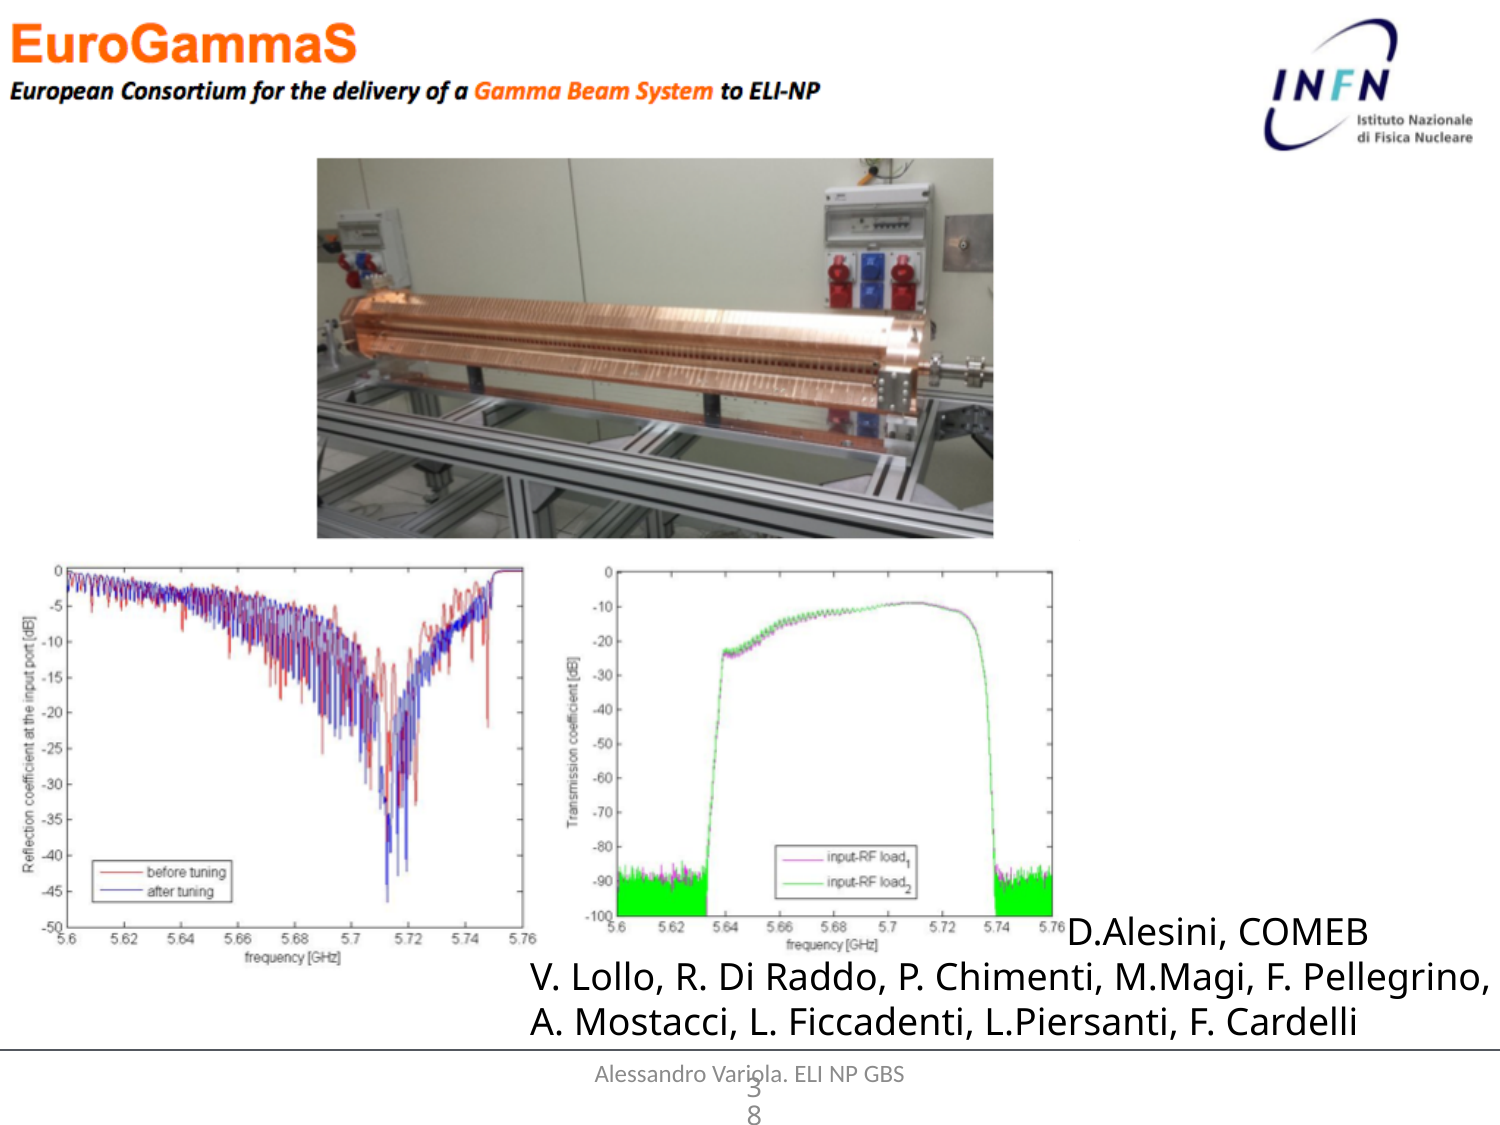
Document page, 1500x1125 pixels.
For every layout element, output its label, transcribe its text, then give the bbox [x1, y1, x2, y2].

picture [1252, 3, 1498, 173]
picture [5, 8, 835, 117]
footer Alessandro Variola. ELI NP GBS [512, 1042, 988, 1103]
slide_number 38 [746, 1103, 764, 1125]
picture [16, 556, 542, 976]
text_box D.Alesini, COMEB V. Lollo, R. Di Raddo, P. Chimenti, M.Magi, F. Pellegrino, A. Mostacci, L. Ficcadenti, L.Piersanti, F. Cardelli [524, 902, 1500, 1049]
picture [316, 157, 1081, 964]
